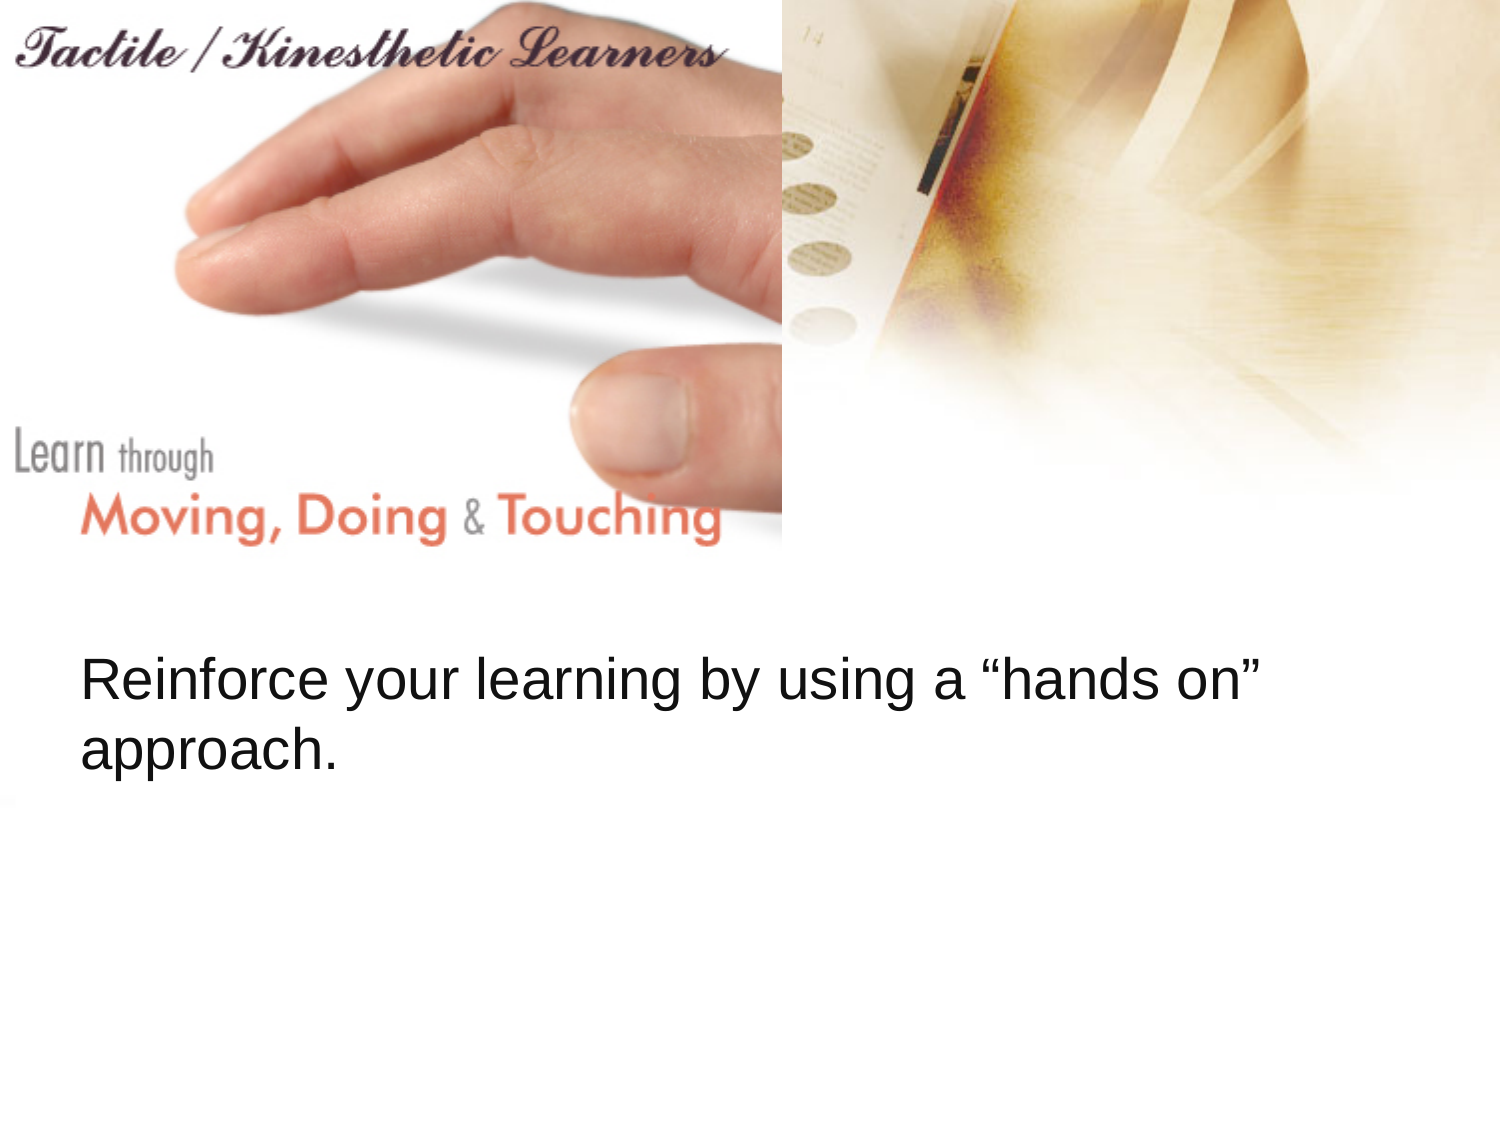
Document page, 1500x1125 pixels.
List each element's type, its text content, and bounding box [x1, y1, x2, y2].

picture [0, 0, 1500, 1125]
list Reinforce your learning by using a “hands on” approach. [64, 633, 1319, 799]
